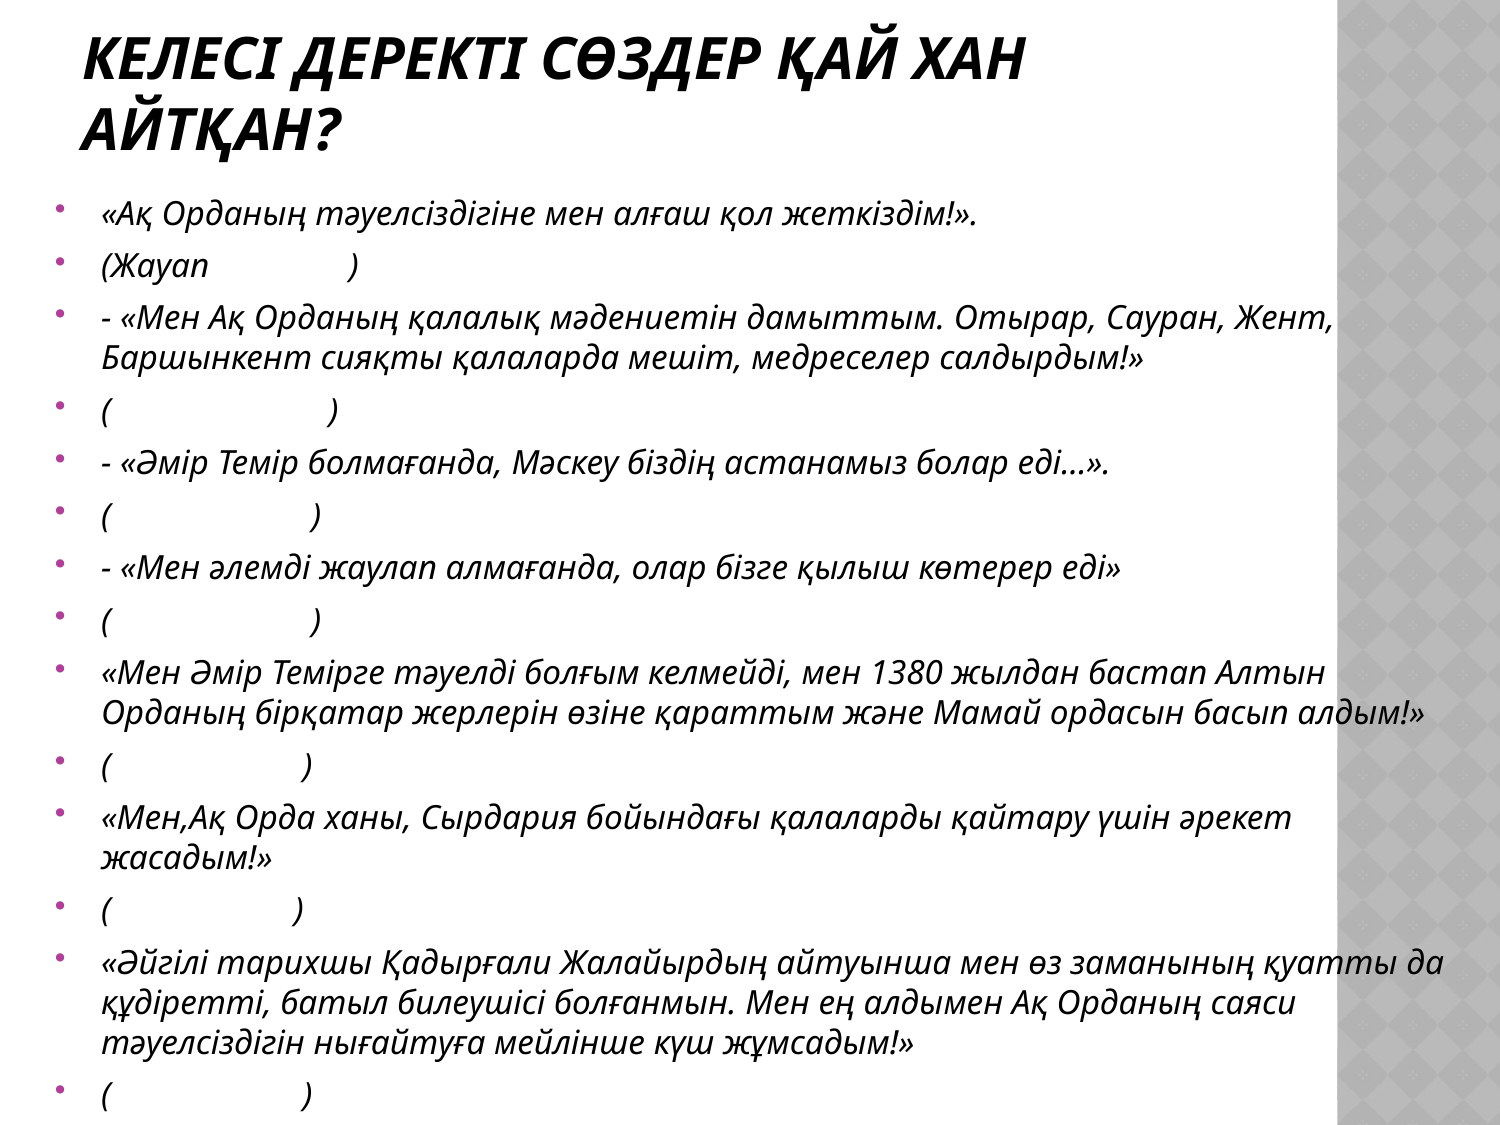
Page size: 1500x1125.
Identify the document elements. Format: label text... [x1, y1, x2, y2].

list «Ақ Орданың тәуелсіздігіне мен алғаш қол жеткіздім!». (Жауап ) - «Мен Ақ Орданың қалалық мәдениетін дамыттым. Отырар, Сауран, Жент, Баршынкент сияқты қалаларда мешіт, медреселер салдырдым!» ( ) - «Әмір Темір болмағанда, Мәскеу біздің астанамыз болар еді...». ( ) - «Мен әлемді жаулап алмағанда, олар бізге қылыш көтерер еді» ( ) «Мен Әмір Темірге тәуелді болғым келмейді, мен 1380 жылдан бастап Алтын Орданың бірқатар жерлерін өзіне қараттым және Мамай ордасын басып алдым!» ( ) «Мен,Ақ Орда ханы, Сырдария бойындағы қалаларды қайтару үшін әрекет жасадым!» ( ) «Әйгілі тарихшы Қадырғали Жалайырдың айтуынша мен өз заманының қуатты да құдіретті, батыл билеушісі болғанмын. Мен ең алдымен Ақ Орданың саяси тәуелсіздігін нығайтуға мейлінше күш жұмсадым!» ( ) [41, 184, 1471, 1095]
title Келесі деректі сөздер қай хан айтқан? [75, 19, 1263, 184]
